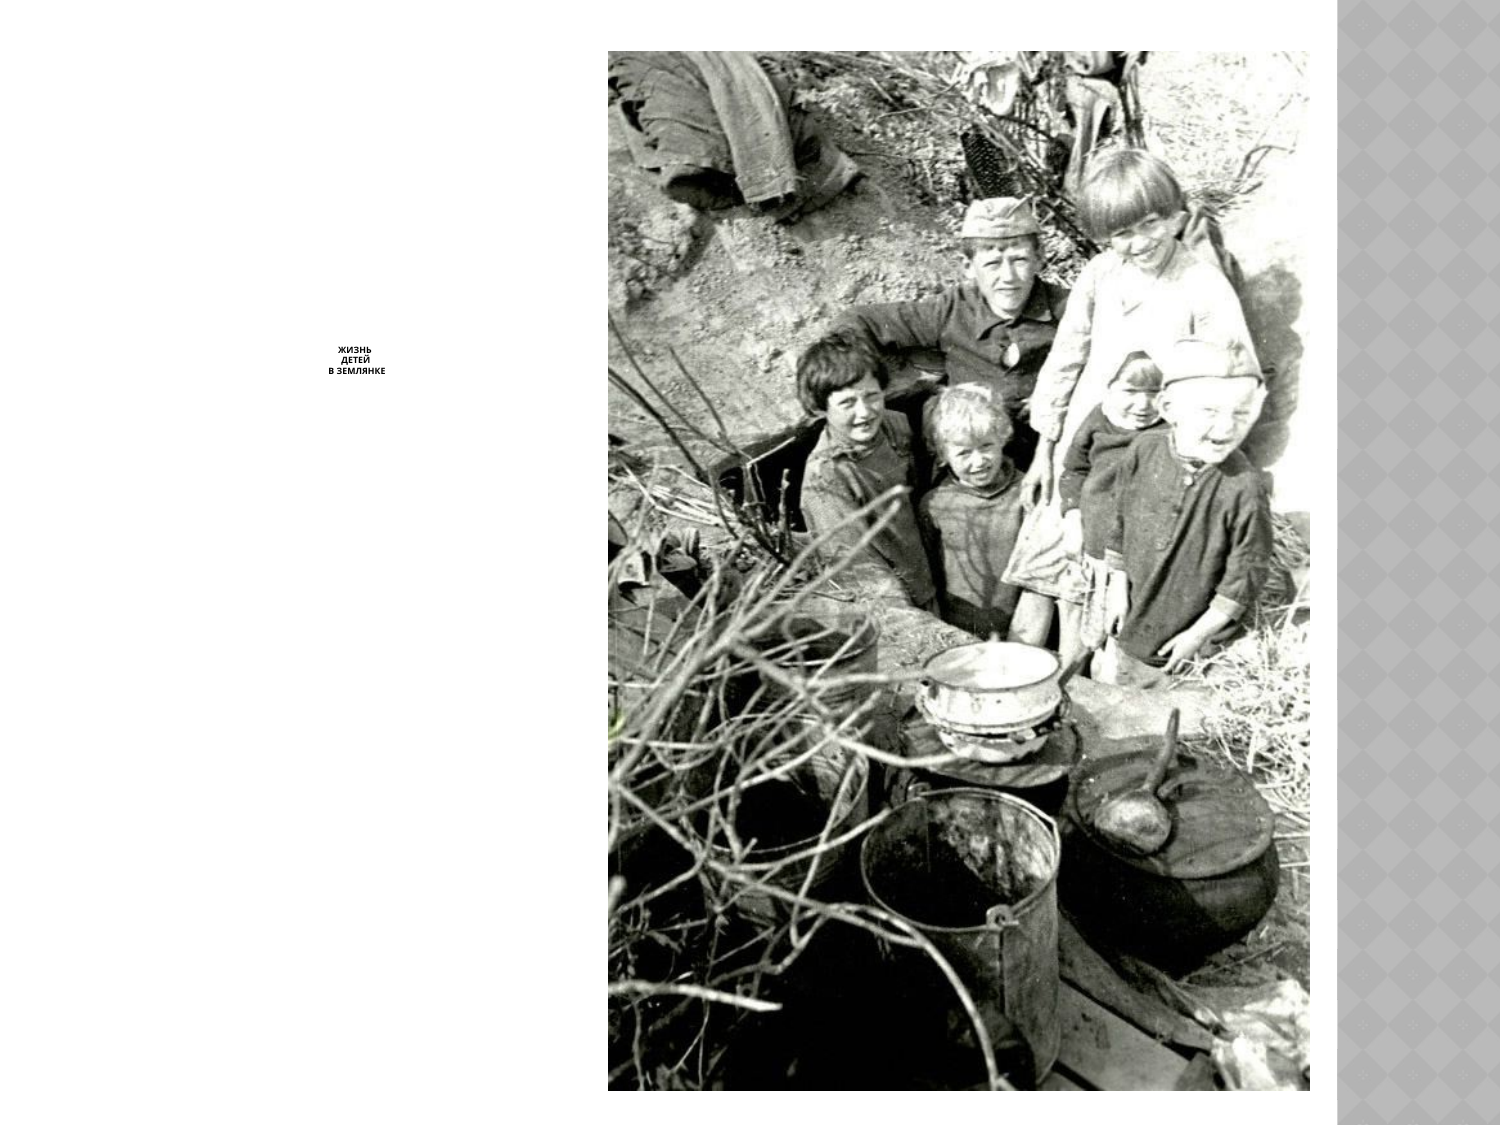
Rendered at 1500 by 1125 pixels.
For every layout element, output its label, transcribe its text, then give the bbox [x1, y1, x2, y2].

title Жизнь детей в землянке [66, 267, 601, 377]
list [607, 51, 1311, 1091]
